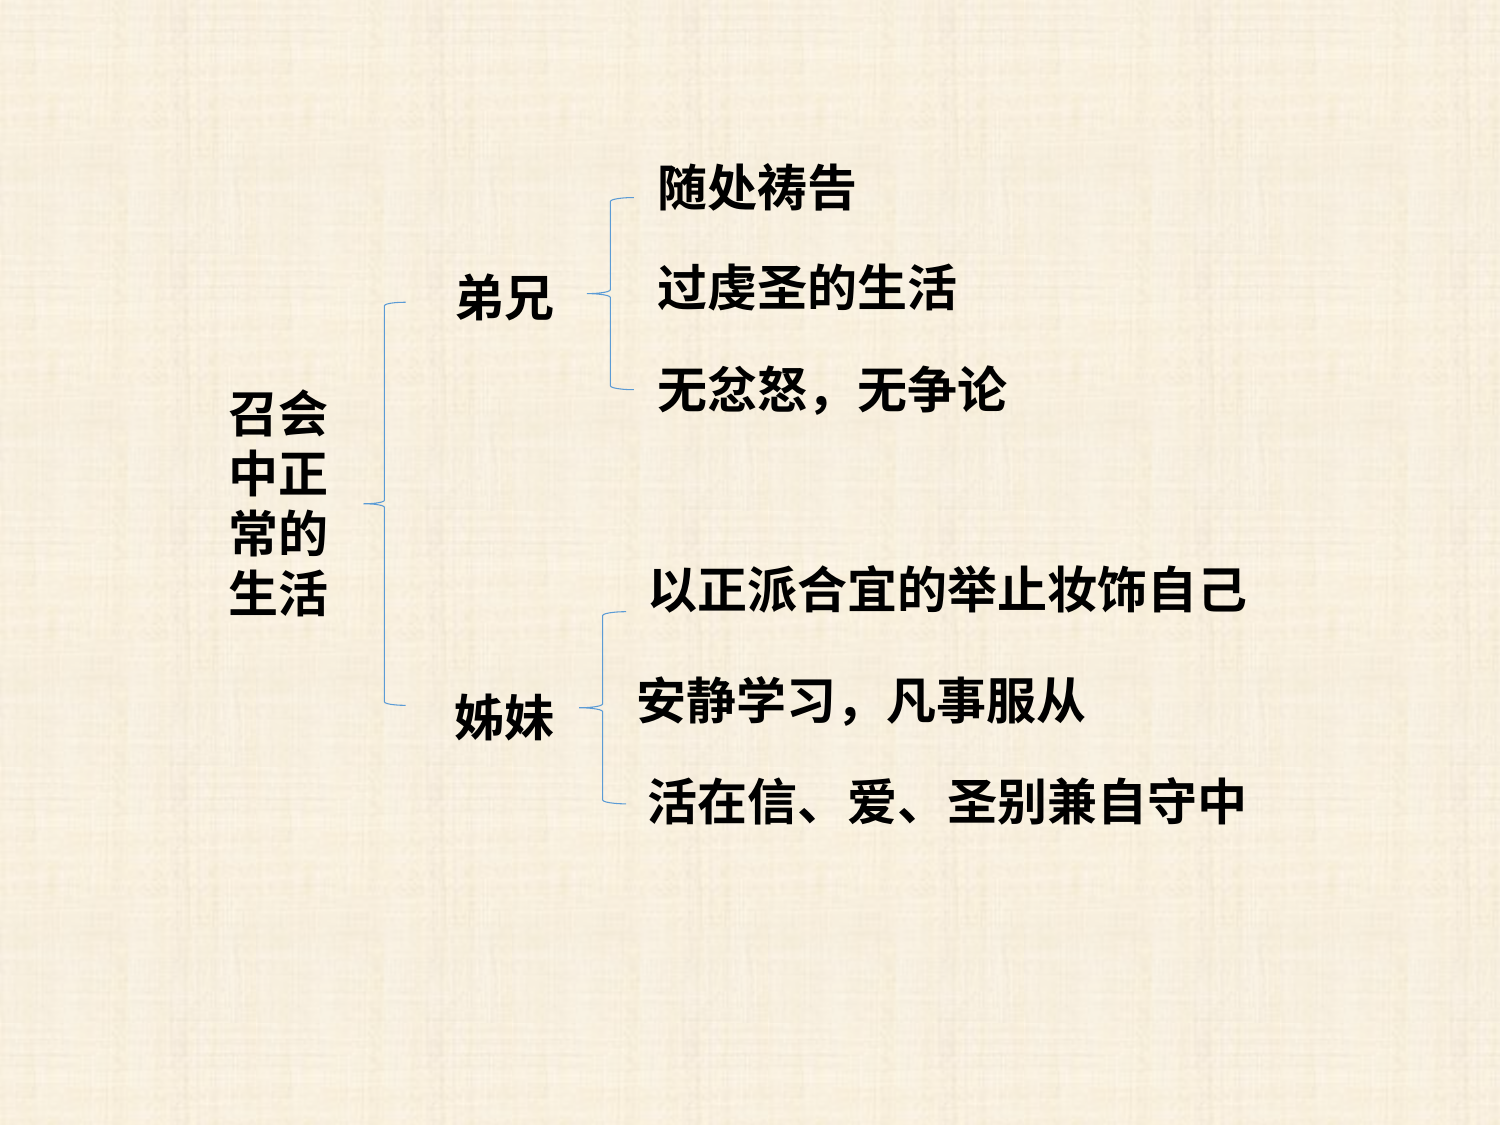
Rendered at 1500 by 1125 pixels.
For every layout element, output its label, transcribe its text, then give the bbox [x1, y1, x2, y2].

text_box 无忿怒，无争论 [642, 350, 1023, 426]
text_box [586, 197, 634, 391]
text_box [363, 301, 406, 706]
text_box 以正派合宜的举止妆饰自己 [632, 551, 1263, 626]
text_box 活在信、爱、圣别兼自守中 [632, 763, 1263, 839]
text_box 弟兄 [439, 259, 570, 334]
text_box 安静学习，凡事服从 [621, 662, 1102, 737]
text_box [579, 611, 627, 805]
text_box 过虔圣的生活 [642, 249, 973, 324]
text_box 随处祷告 [642, 149, 872, 224]
text_box 姊妹 [439, 678, 570, 754]
text_box 召会中正常的生活 [213, 375, 349, 630]
